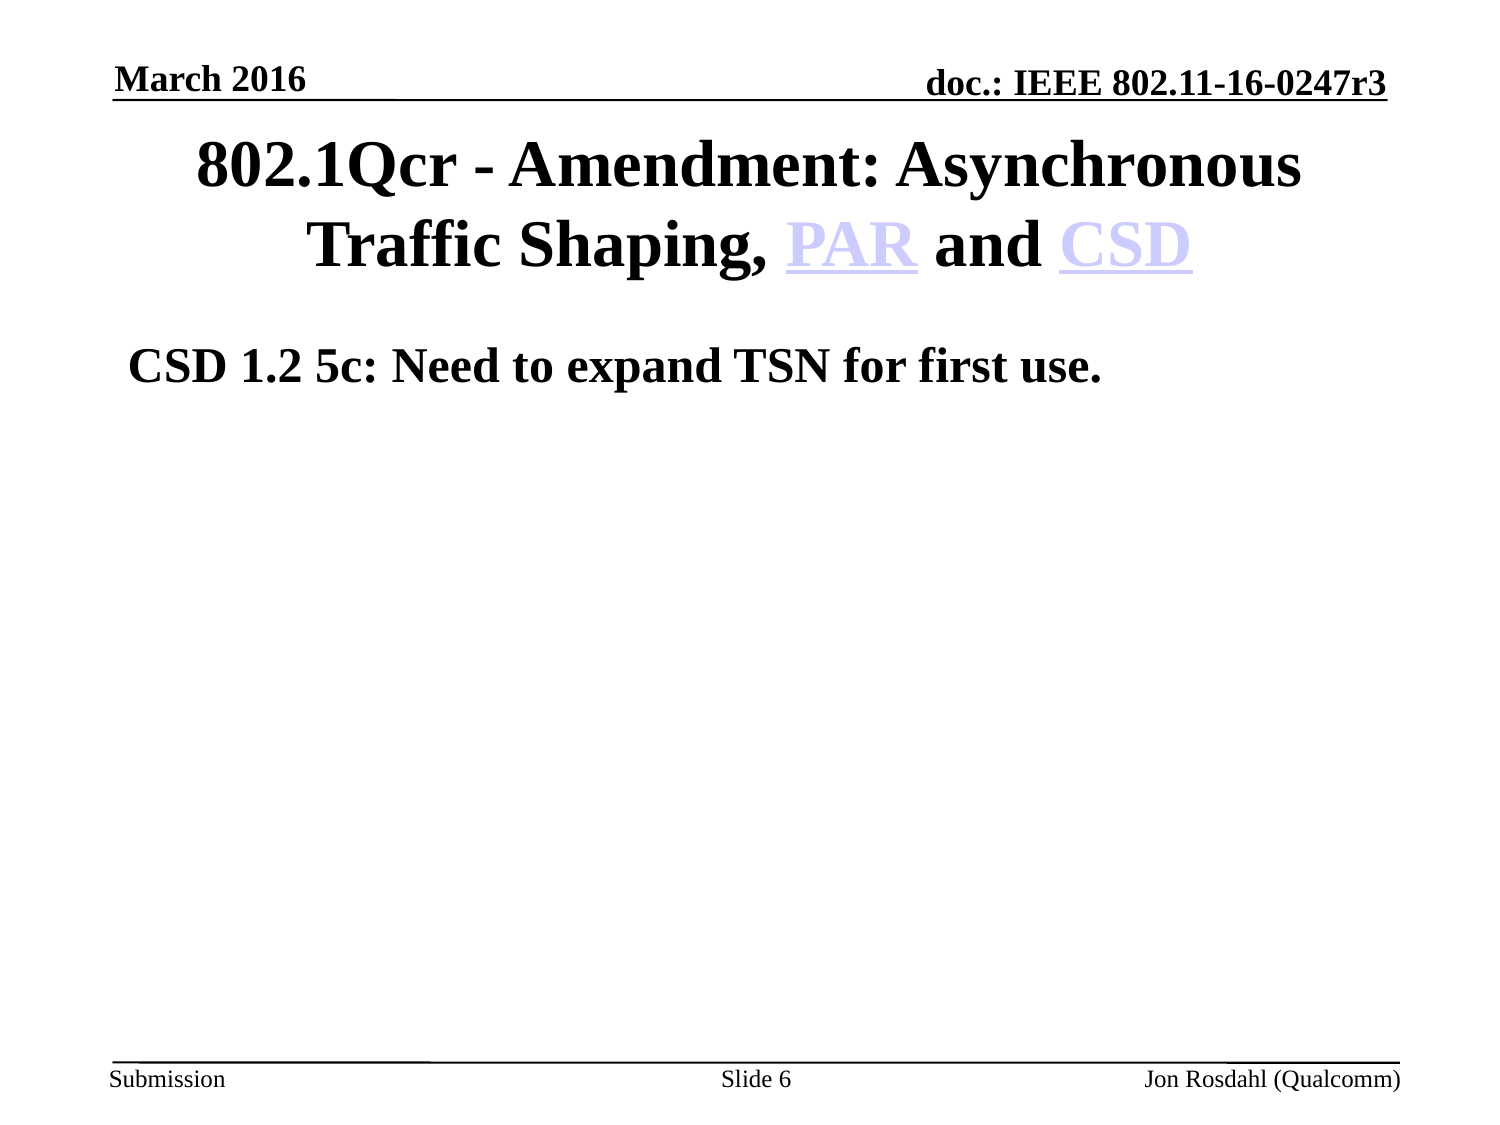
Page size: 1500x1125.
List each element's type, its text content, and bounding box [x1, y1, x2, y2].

title 802.1Qcr - Amendment: Asynchronous Traffic Shaping, PAR and CSD [112, 112, 1388, 288]
footer Jon Rosdahl (Qualcomm) [878, 1061, 1402, 1093]
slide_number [114, 54, 423, 100]
list CSD 1.2 5c: Need to expand TSN for first use. [112, 324, 1388, 1000]
slide_number Slide 6 [712, 1061, 800, 1123]
